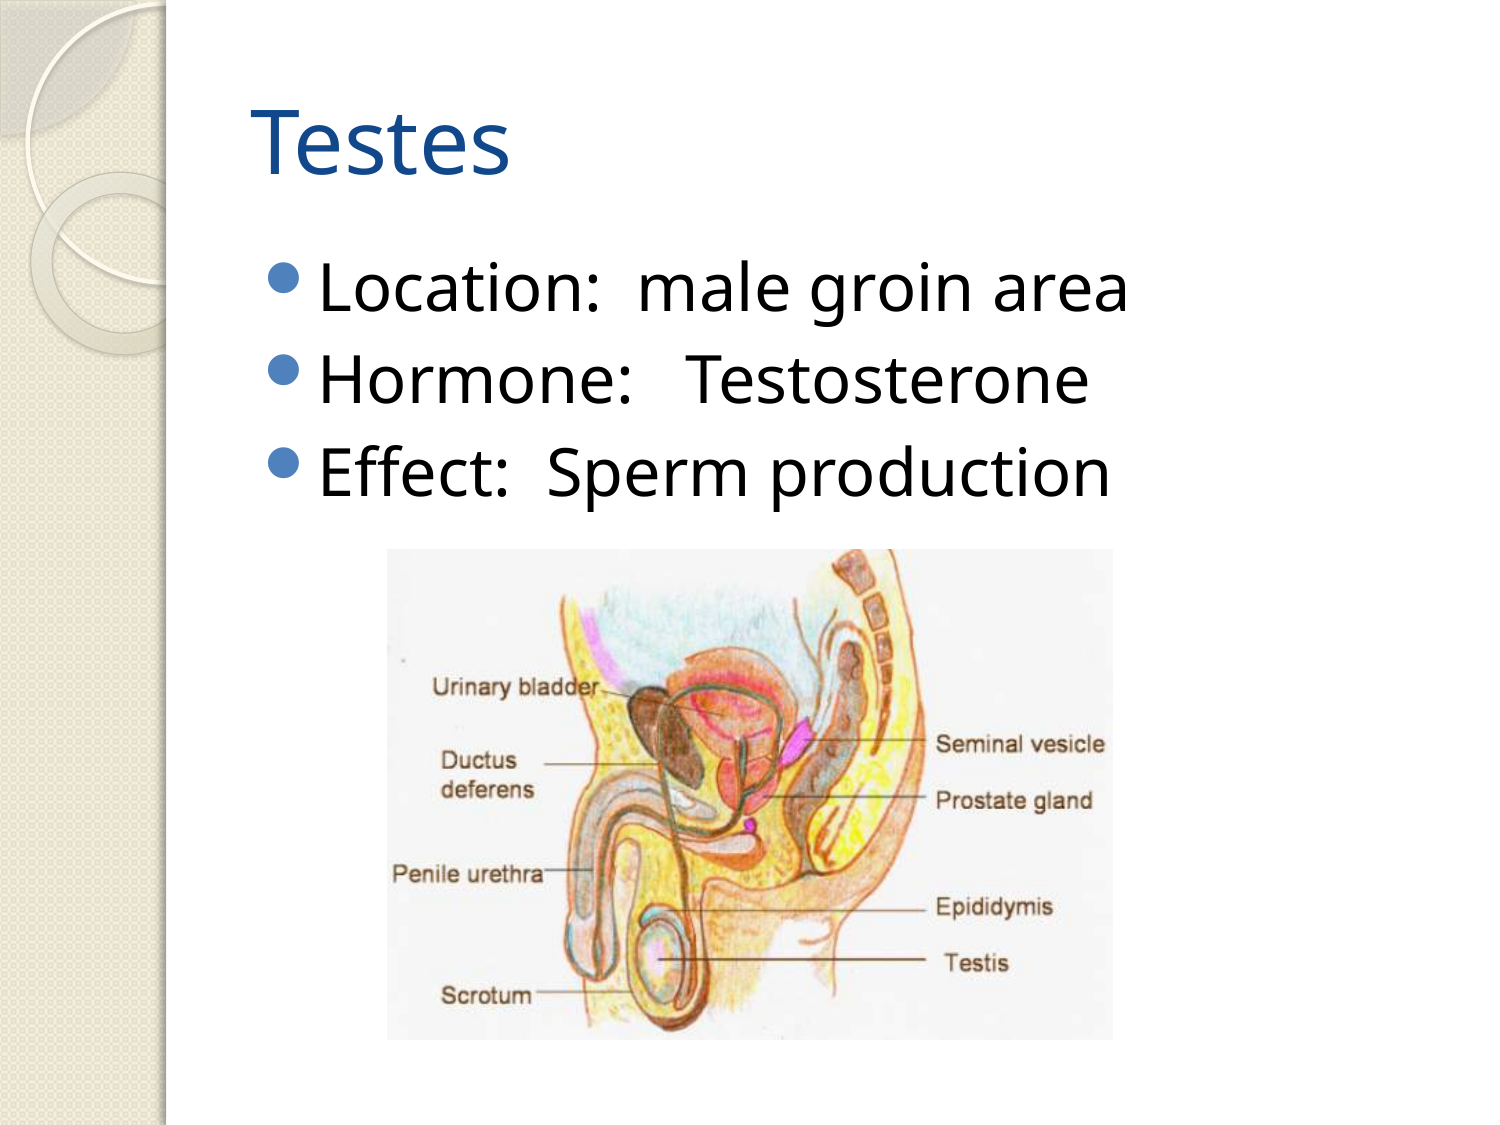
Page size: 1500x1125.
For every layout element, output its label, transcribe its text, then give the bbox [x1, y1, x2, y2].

list Location: male groin area Hormone: Testosterone Effect: Sperm production [235, 237, 1466, 1025]
title Testes [235, 45, 1466, 233]
picture [387, 549, 1113, 1040]
